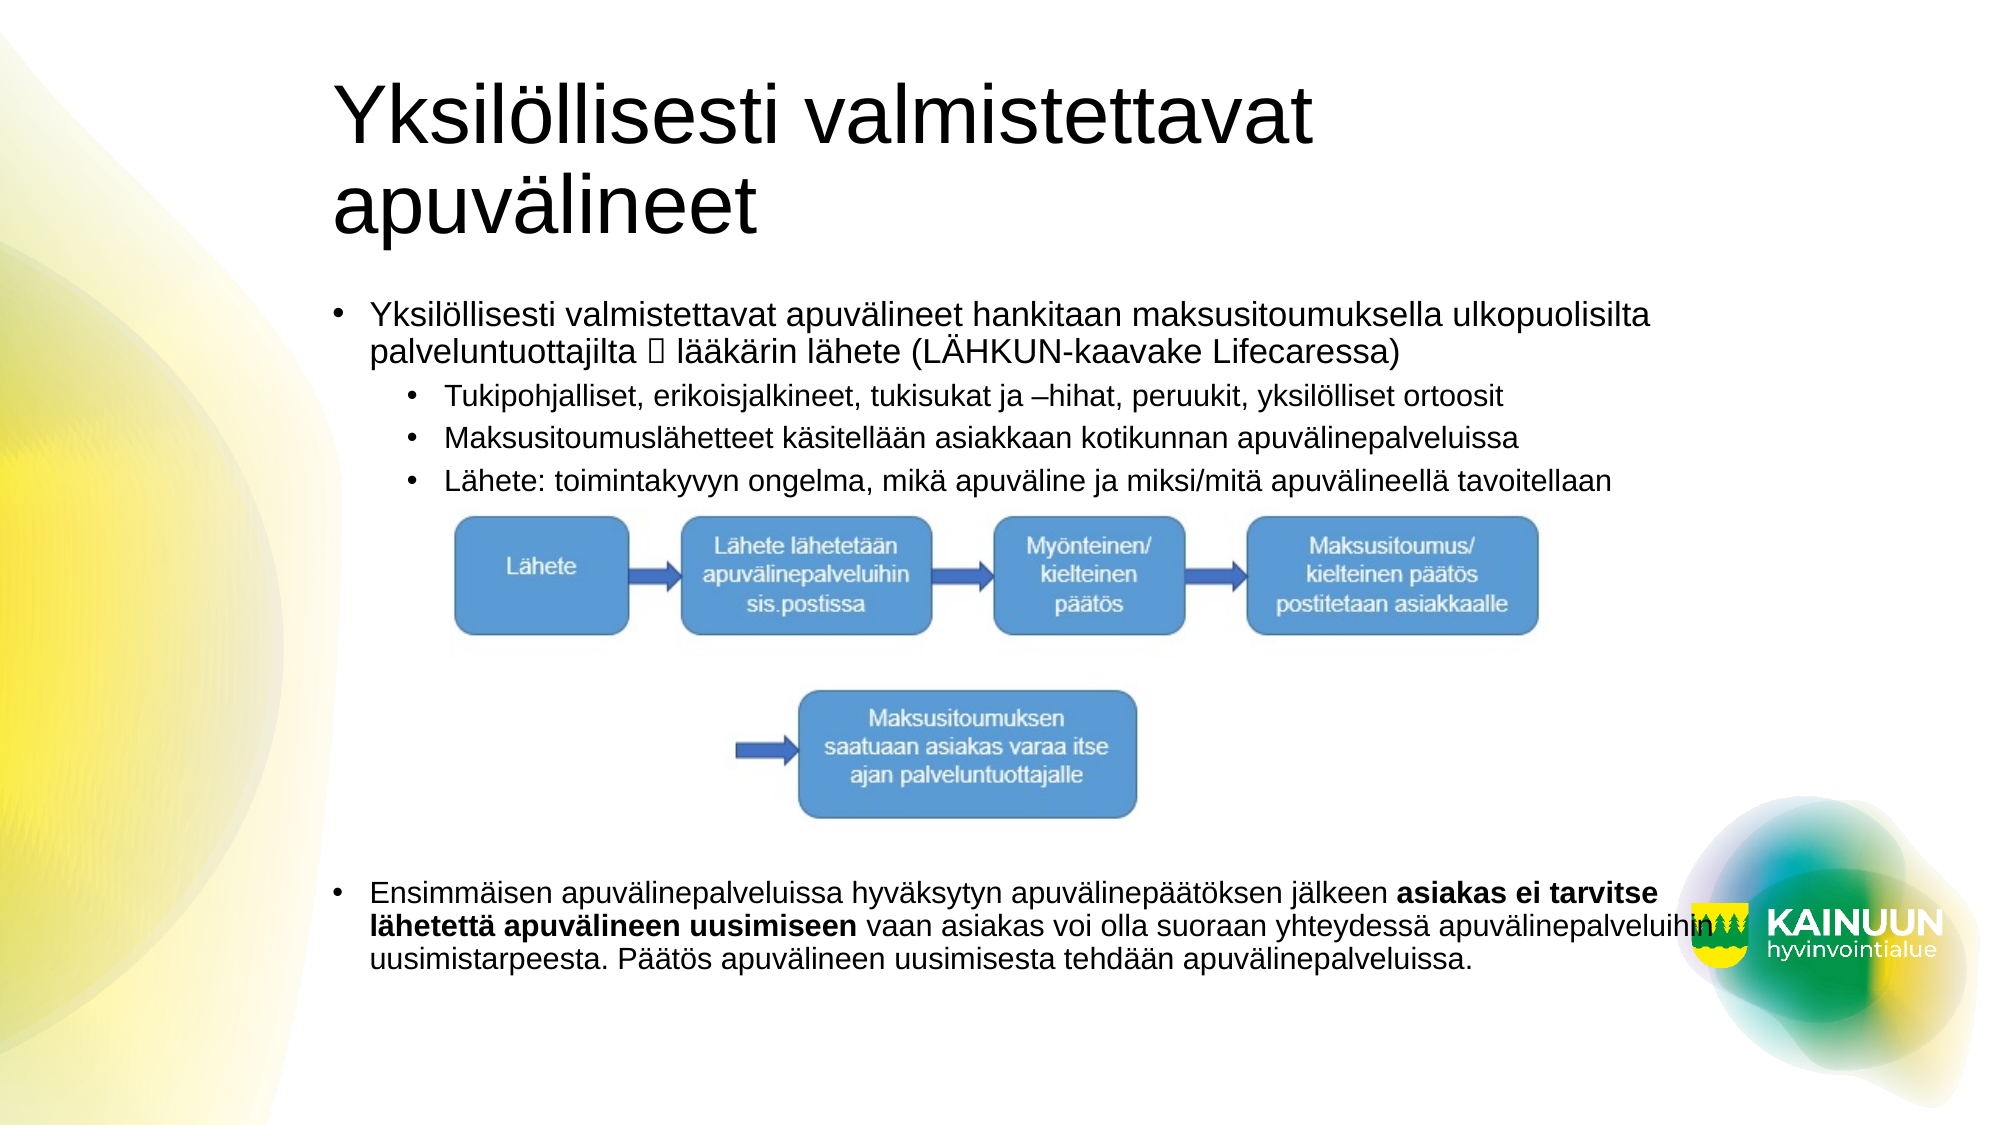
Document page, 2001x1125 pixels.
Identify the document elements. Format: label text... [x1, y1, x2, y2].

picture [449, 507, 1550, 833]
list Yksilöllisesti valmistettavat apuvälineet hankitaan maksusitoumuksella ulkopuolisilta palveluntuottajilta  lääkärin lähete (LÄHKUN-kaavake Lifecaressa) Tukipohjalliset, erikoisjalkineet, tukisukat ja –hihat, peruukit, yksilölliset ortoosit Maksusitoumuslähetteet käsitellään asiakkaan kotikunnan apuvälinepalveluissa Lähete: toimintakyvyn ongelma, mikä apuväline ja miksi/mitä apuvälineellä tavoitellaan Ensimmäisen apuvälinepalveluissa hyväksytyn apuvälinepäätöksen jälkeen asiakas ei tarvitse lähetettä apuvälineen uusimiseen vaan asiakas voi olla suoraan yhteydessä apuvälinepalveluihin uusimistarpeesta. Päätös apuvälineen uusimisesta tehdään apuvälinepalveluissa. [317, 288, 1743, 1003]
title Yksilöllisesti valmistettavat apuvälineet [317, 52, 1601, 271]
picture [1670, 794, 1984, 1108]
picture [0, 0, 365, 1125]
